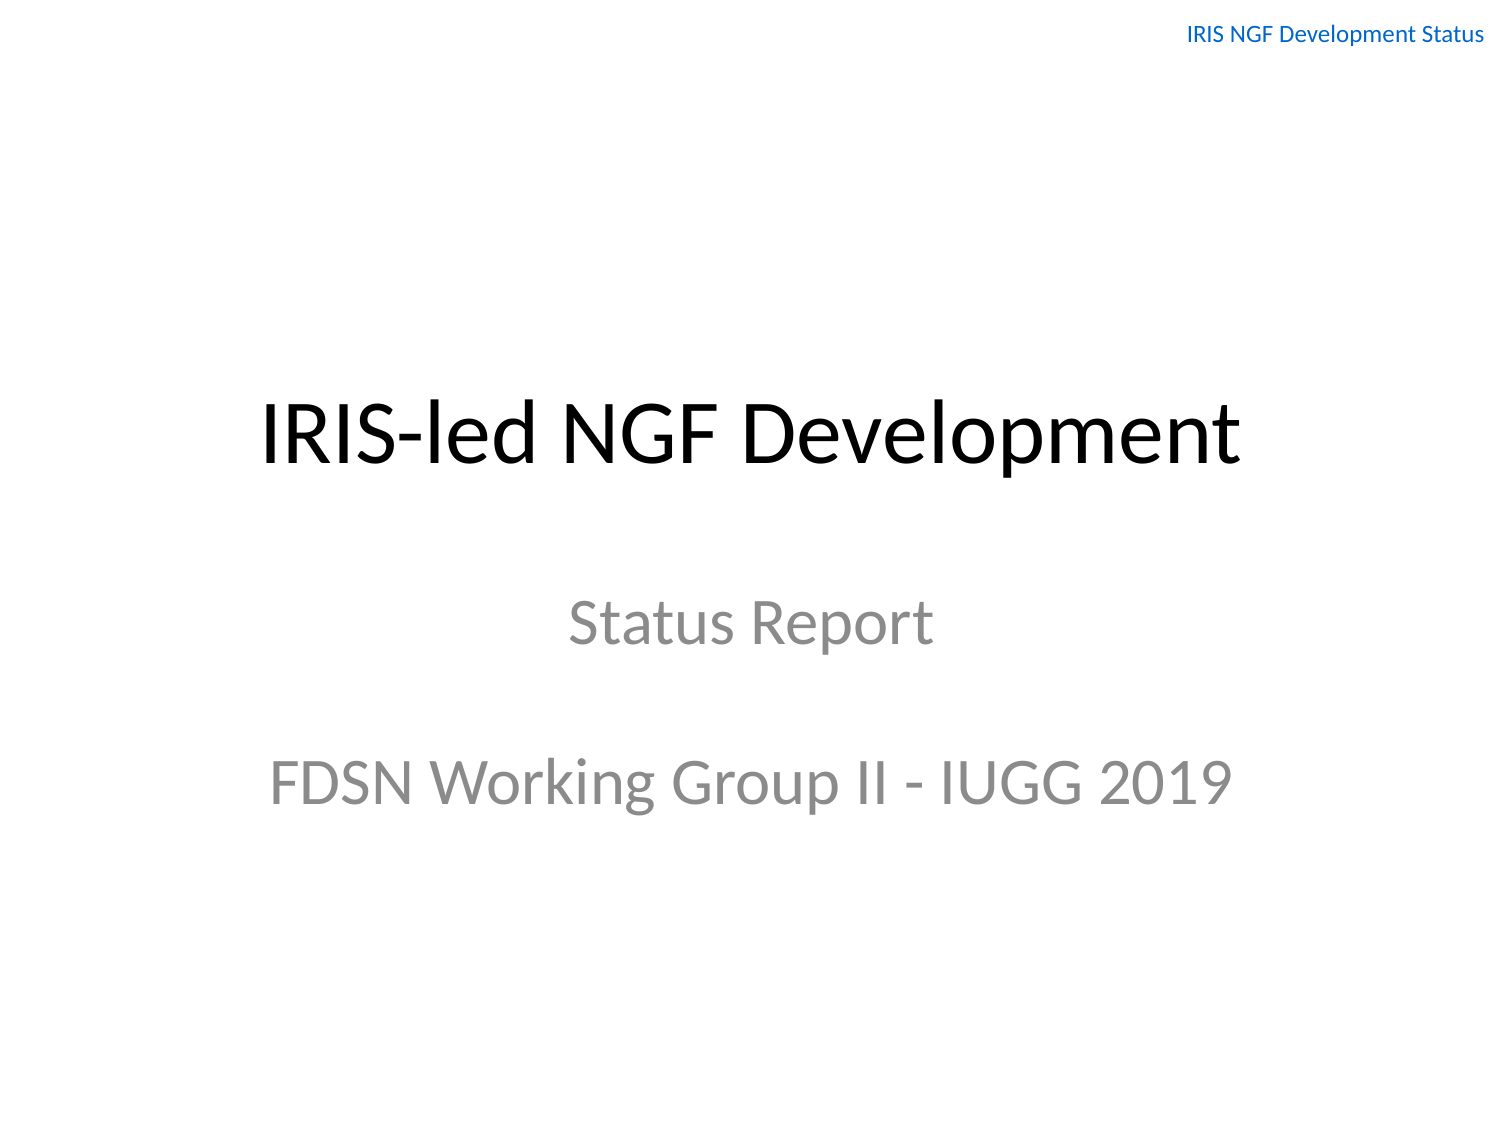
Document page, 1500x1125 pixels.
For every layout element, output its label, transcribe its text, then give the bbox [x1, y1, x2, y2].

text_box IRIS NGF Development Status [1124, 0, 1500, 65]
title IRIS-led NGF Development [41, 212, 1462, 498]
subtitle Status Report FDSN Working Group II - IUGG 2019 [111, 562, 1392, 765]
